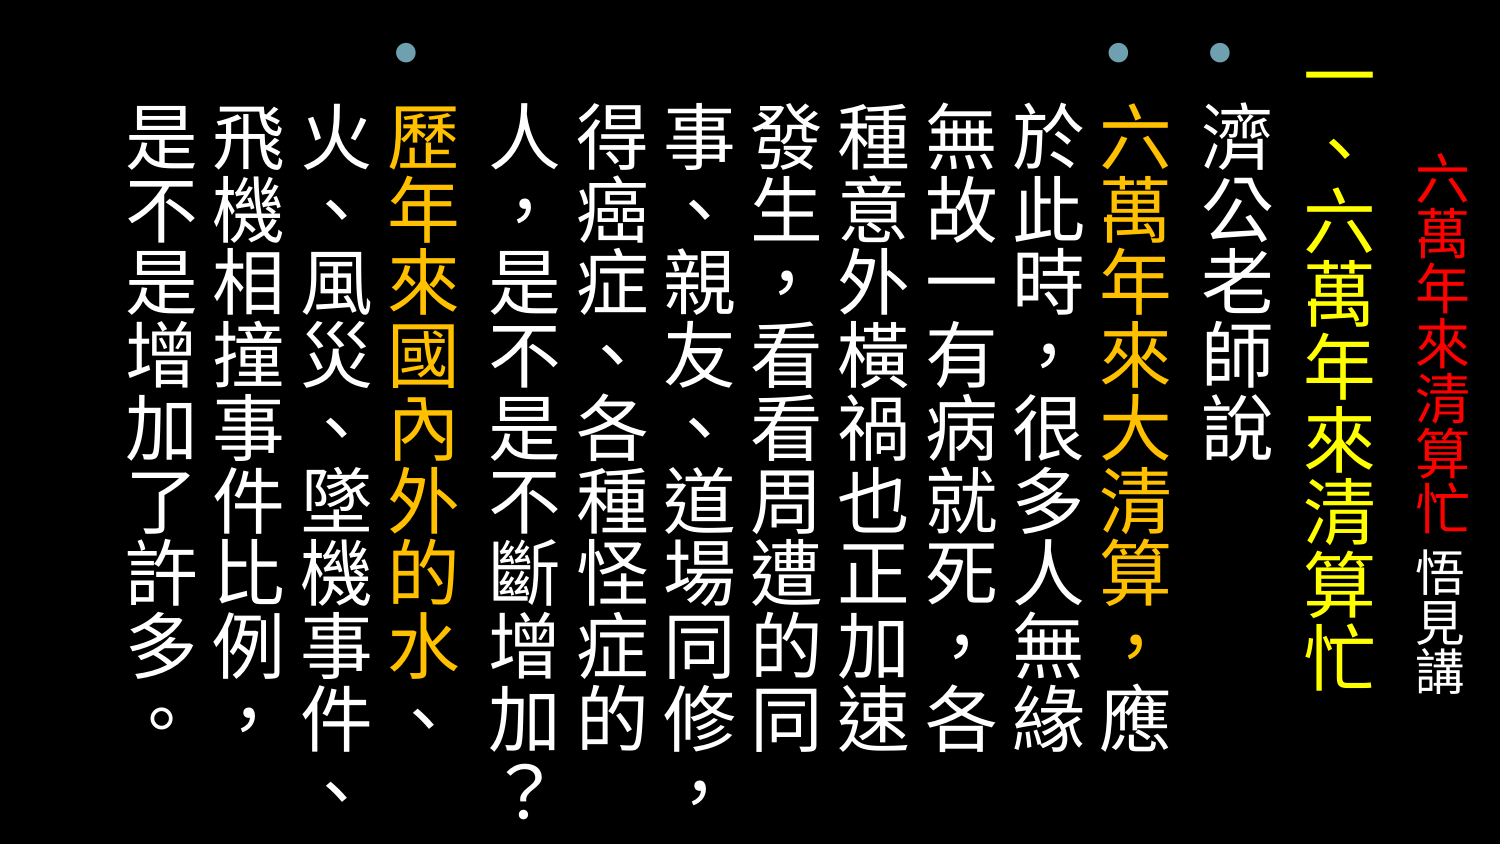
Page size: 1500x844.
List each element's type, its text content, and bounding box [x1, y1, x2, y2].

list 一、六萬年來清算忙 濟公老師說 六萬年來大清算，應於此時，很多人無緣無故一有病就死，各種意外橫禍也正加速發生，看看周遭的同事、親友、道場同修，得癌症、各種怪症的人，是不是不斷增加？ 歷年來國內外的水、火、風災、墜機事件、飛機相撞事件比例，是不是增加了許多。 [17, 18, 1388, 825]
title 六萬年來清算忙 悟見講 [1399, 23, 1483, 825]
